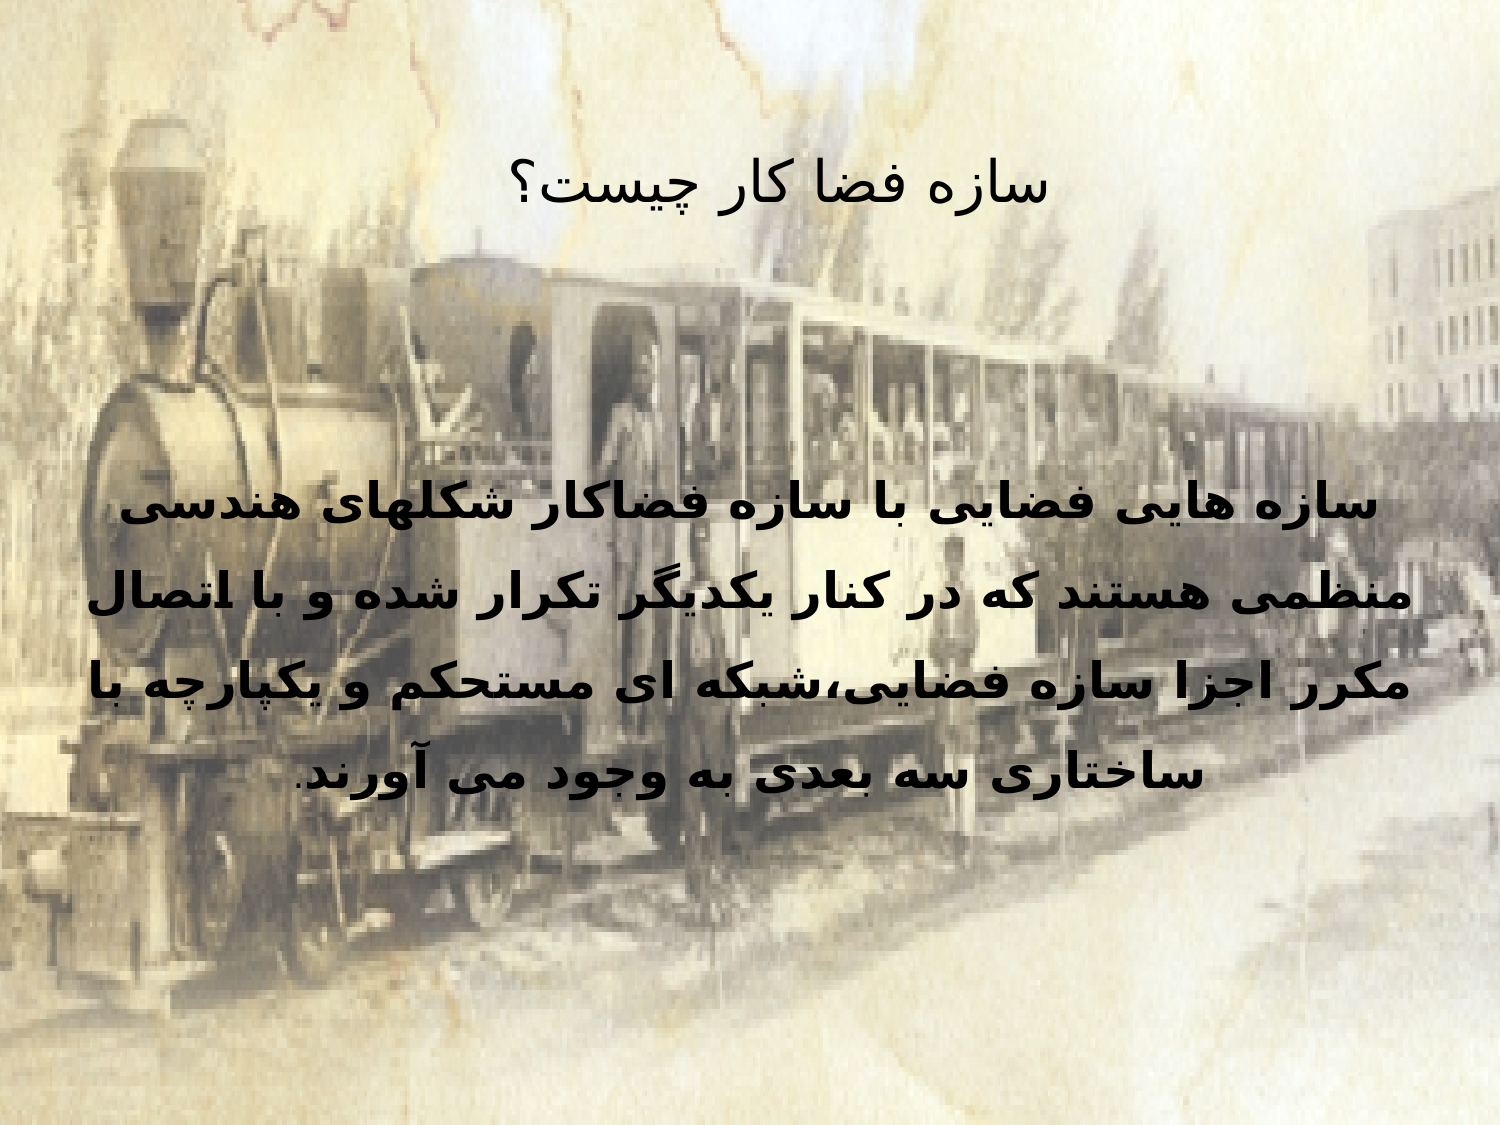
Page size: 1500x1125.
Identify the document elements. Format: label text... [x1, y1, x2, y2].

text_box سازه هایی فضایی با سازه فضاکار شکلهای هندسی منظمی هستند که در کنار یکدیگر تکرار شده و با اتصال مکرر اجزا سازه فضایی،شبکه ای مستحکم و یکپارچه با ساختاری سه بعدی به وجود می آورند. [64, 431, 1436, 806]
text_box سازه فضا کار چیست؟ [493, 137, 1067, 222]
